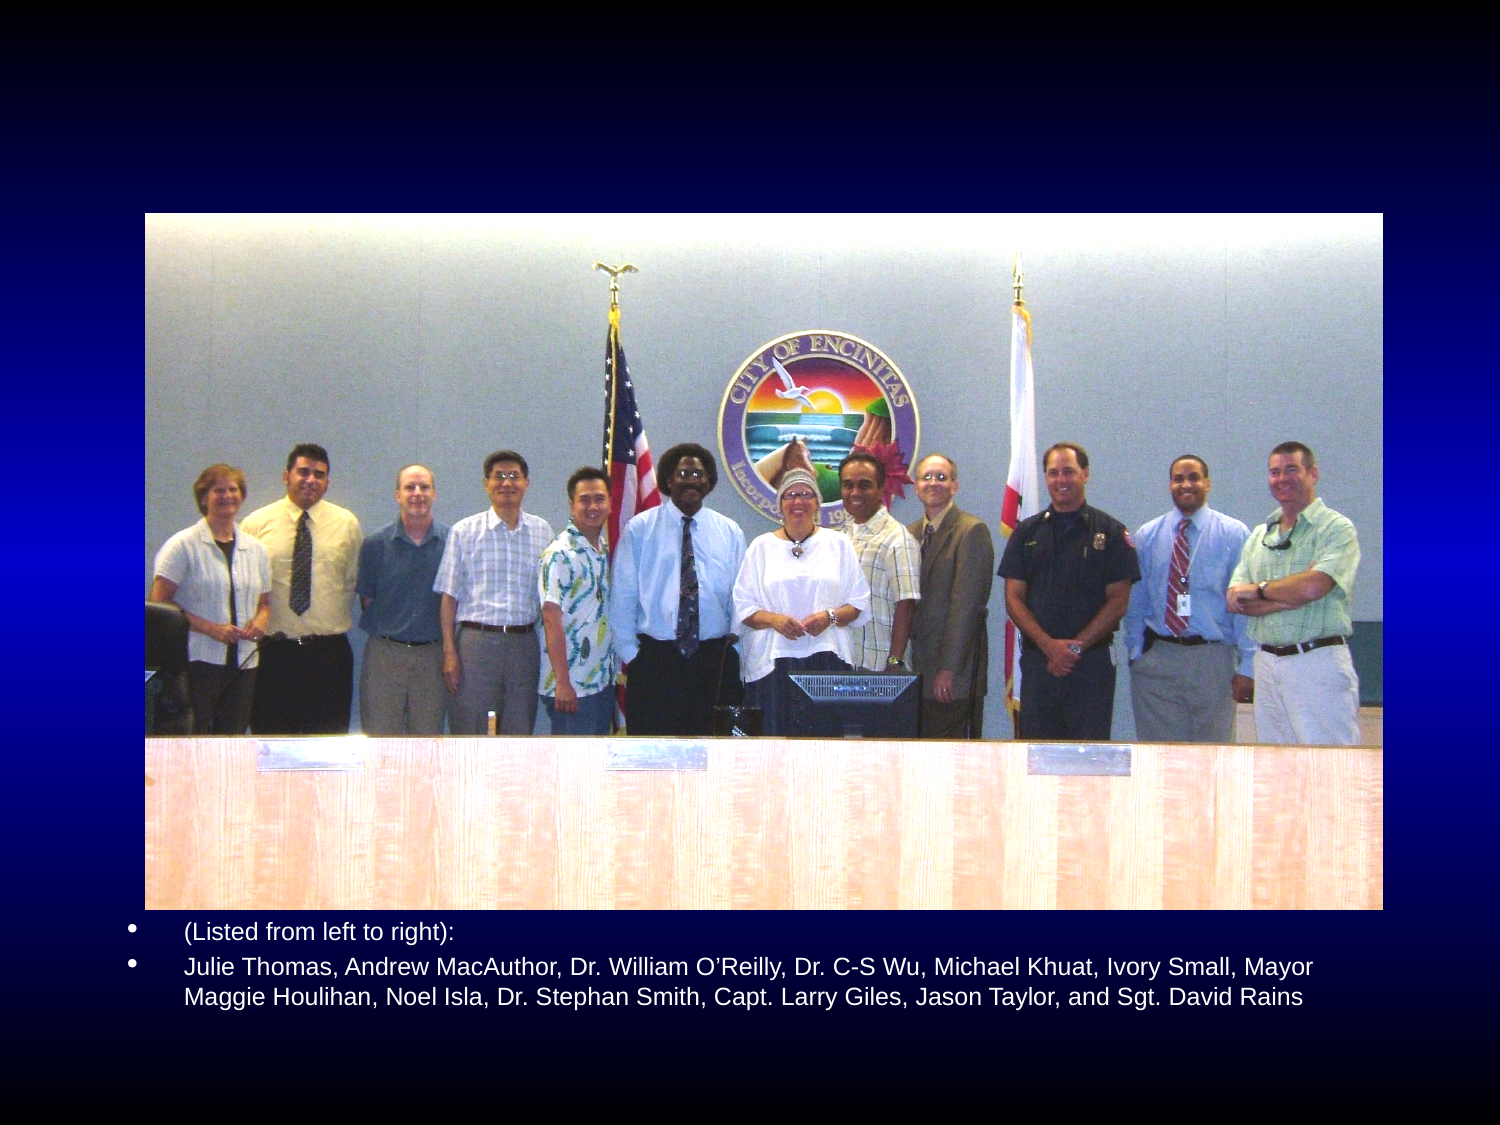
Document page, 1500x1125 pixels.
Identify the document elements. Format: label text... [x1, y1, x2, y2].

picture [145, 213, 1384, 910]
list (Listed from left to right): Julie Thomas, Andrew MacAuthor, Dr. William O’Reilly, Dr. C-S Wu, Michael Khuat, Ivory Small, Mayor Maggie Houlihan, Noel Isla, Dr. Stephan Smith, Capt. Larry Giles, Jason Taylor, and Sgt. David Rains [112, 908, 1388, 1125]
